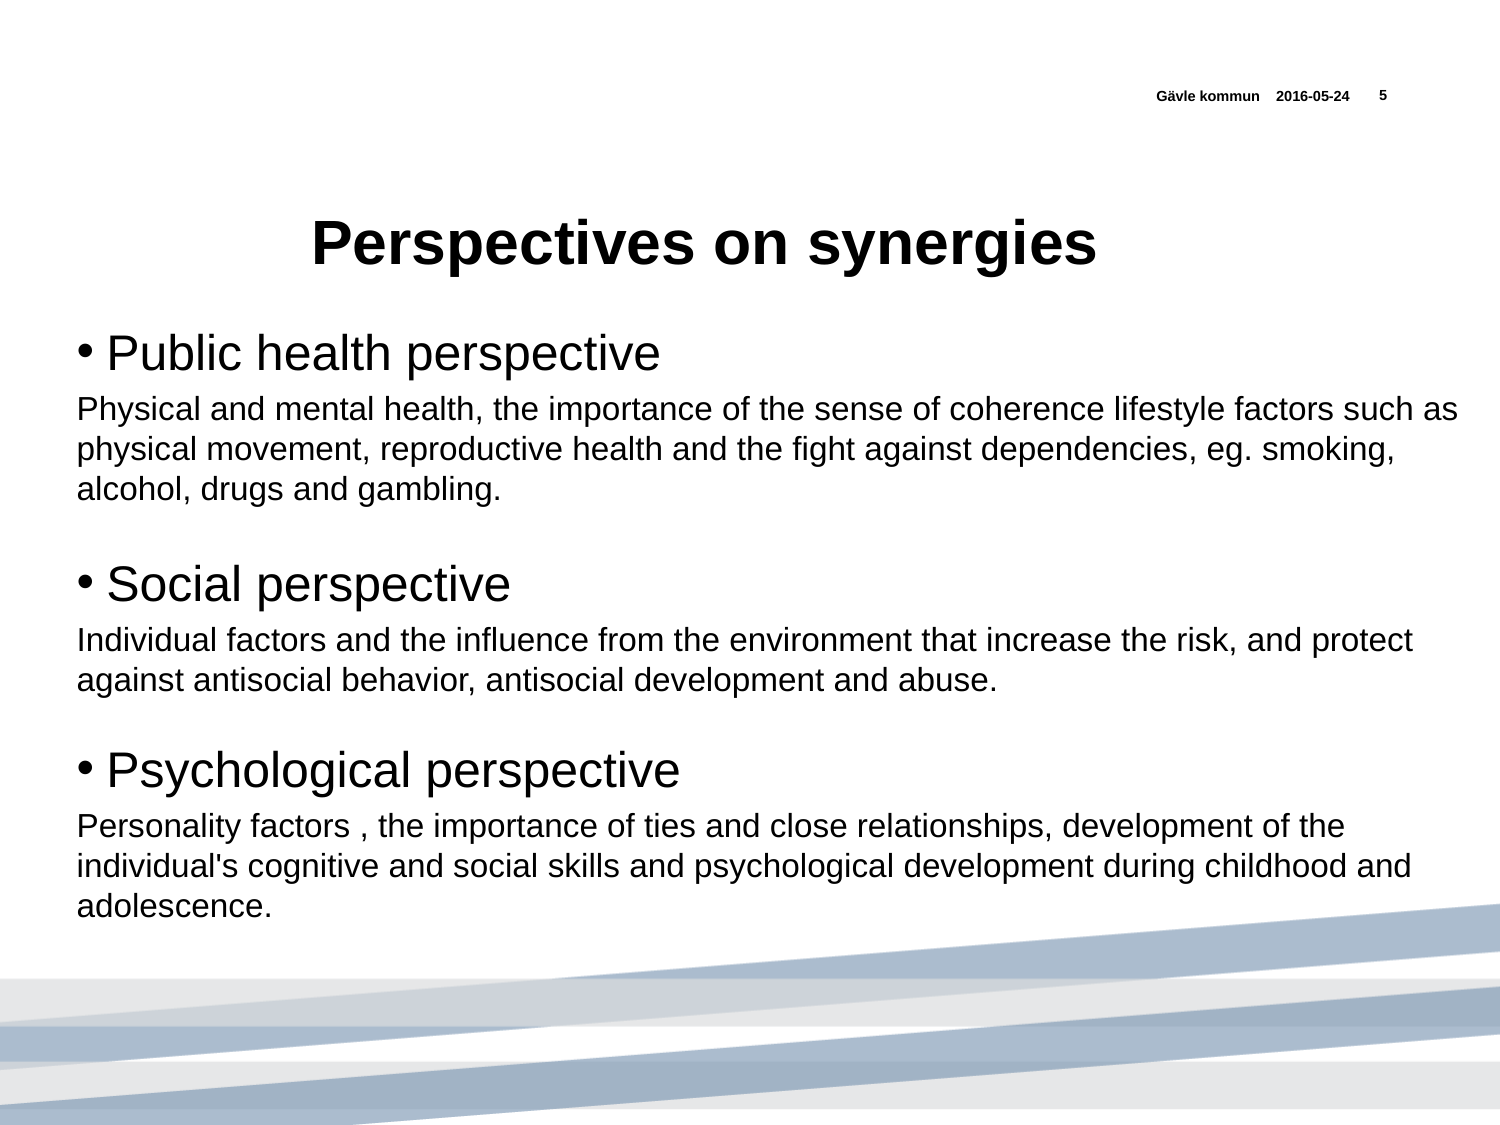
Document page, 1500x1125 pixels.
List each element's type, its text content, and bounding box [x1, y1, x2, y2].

slide_number 5 [1364, 85, 1413, 102]
footer Gävle kommun [973, 85, 1260, 104]
list Public health perspective Physical and mental health, the importance of the sense of coherence lifestyle factors such as physical movement, reproductive health and the fight against dependencies, eg. smoking, alcohol, drugs and gambling. Social perspective Individual factors and the influence from the environment that increase the risk, and protect against antisocial behavior, antisocial development and abuse. Psychological perspective Personality factors , the importance of ties and close relationships, development of the individual's cognitive and social skills and psychological development during childhood and adolescence. [76, 326, 1483, 1032]
picture [0, 810, 1500, 1125]
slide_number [1276, 85, 1353, 104]
title Perspectives on synergies [311, 136, 1353, 277]
